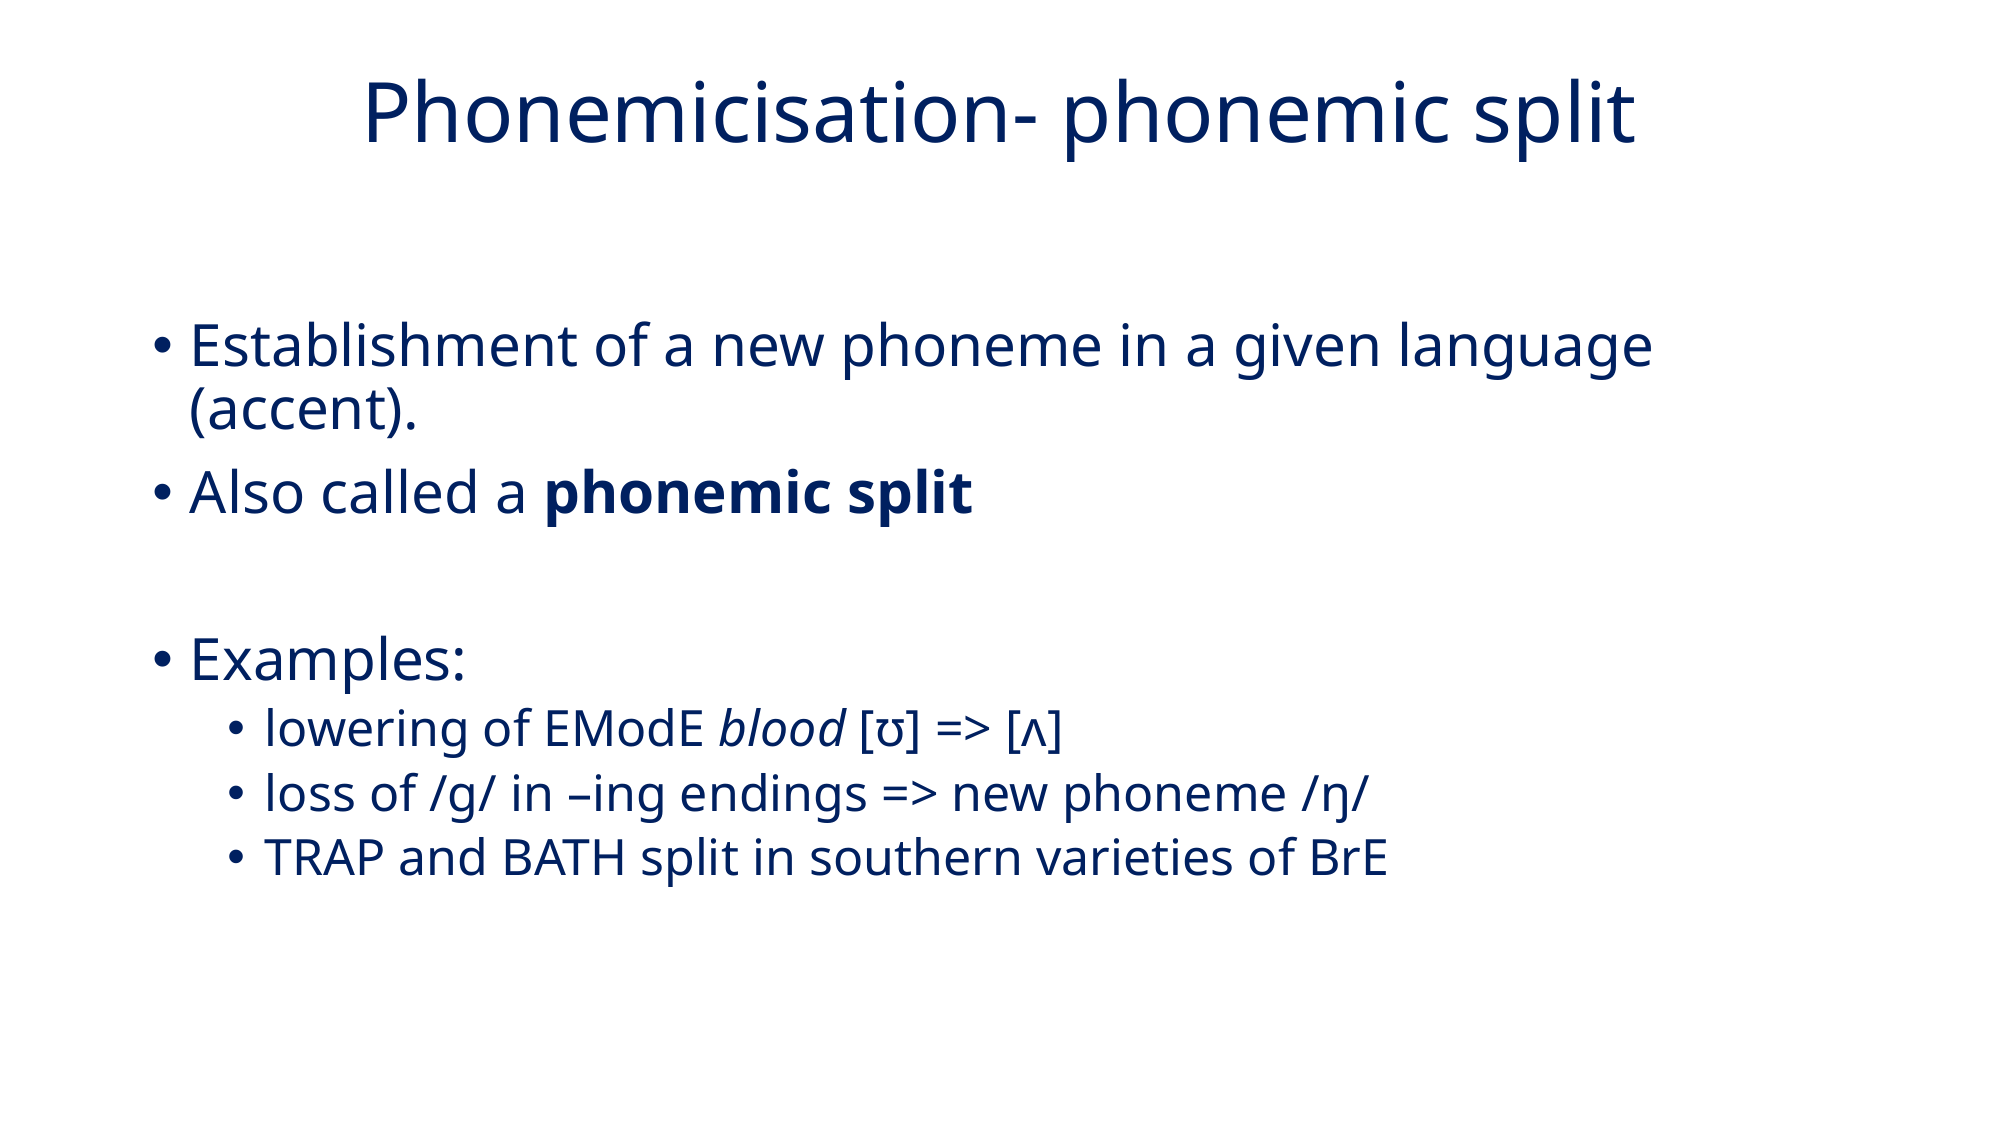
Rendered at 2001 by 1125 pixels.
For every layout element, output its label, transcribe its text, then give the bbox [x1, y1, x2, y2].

title Phonemicisation- phonemic split [137, 59, 1863, 171]
list Establishment of a new phoneme in a given language (accent). Also called a phonemic split Examples: lowering of EModE blood [ʊ] => [ʌ] loss of /g/ in –ing endings => new phoneme /ŋ/ TRAP and BATH split in southern varieties of BrE [137, 218, 1863, 1014]
